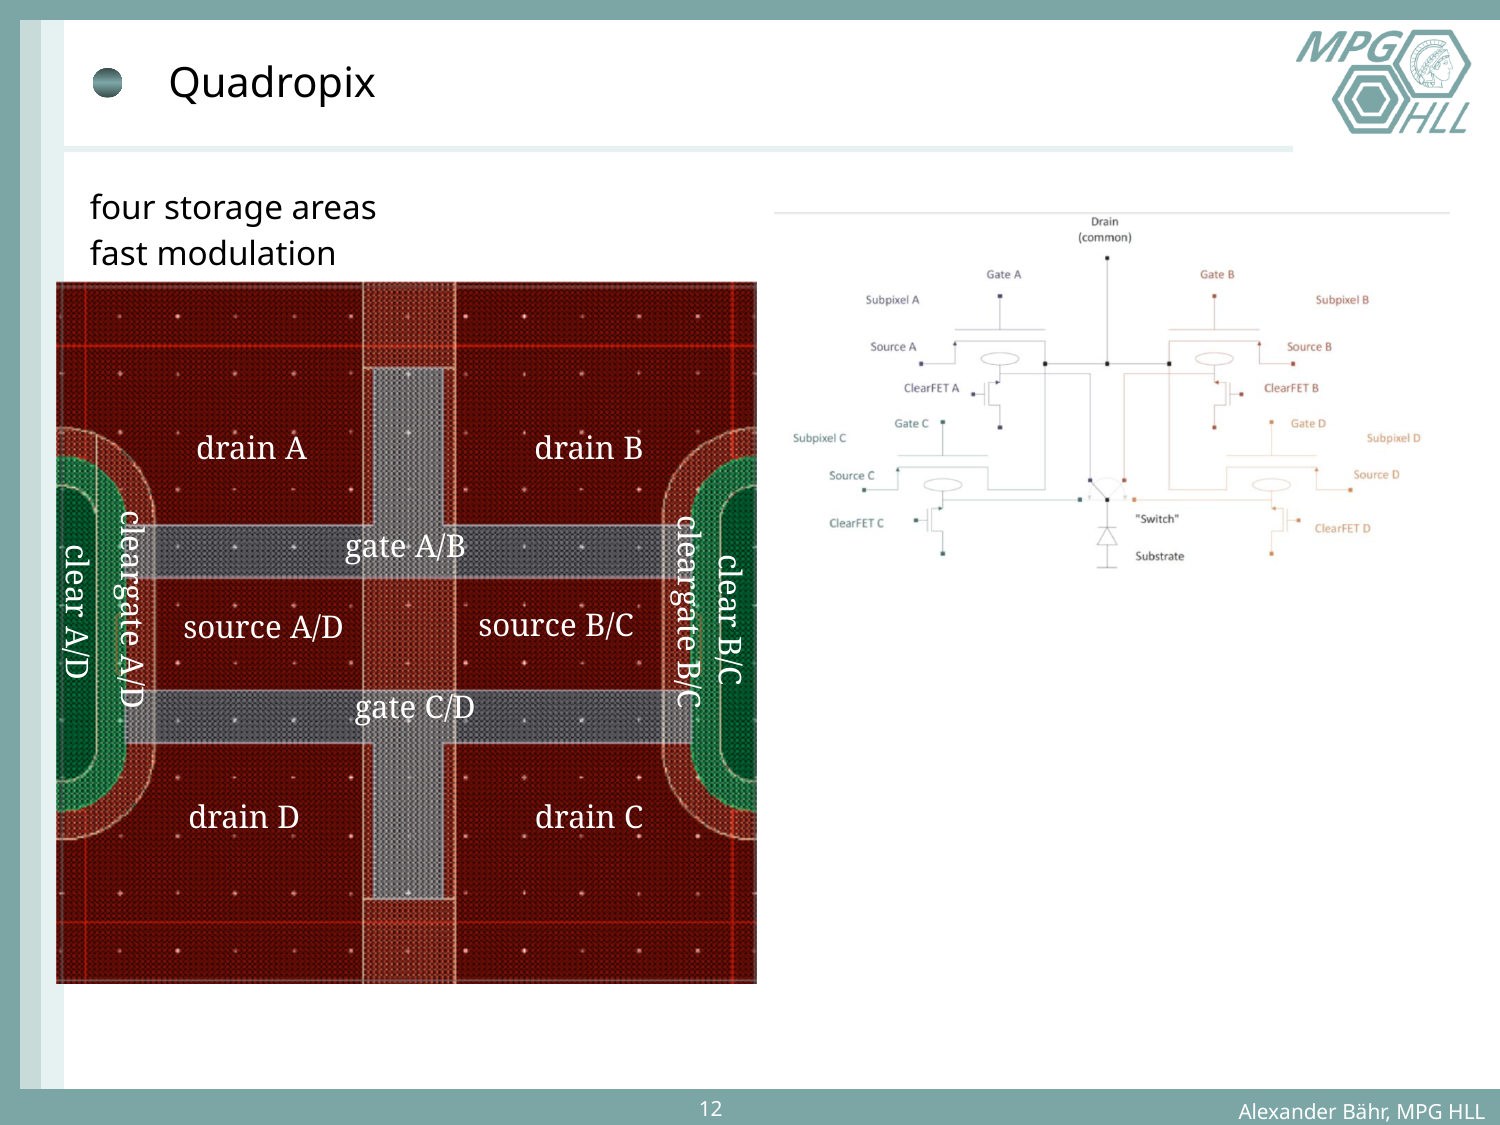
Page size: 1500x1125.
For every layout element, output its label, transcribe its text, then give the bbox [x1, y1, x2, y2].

text_box four storage areas fast modulation [74, 178, 1425, 921]
picture [774, 212, 1451, 594]
footer Alexander Bähr, MPG HLL [1046, 1091, 1500, 1122]
picture [1292, 25, 1478, 140]
title Quadropix [63, 30, 1339, 132]
picture [54, 282, 758, 984]
